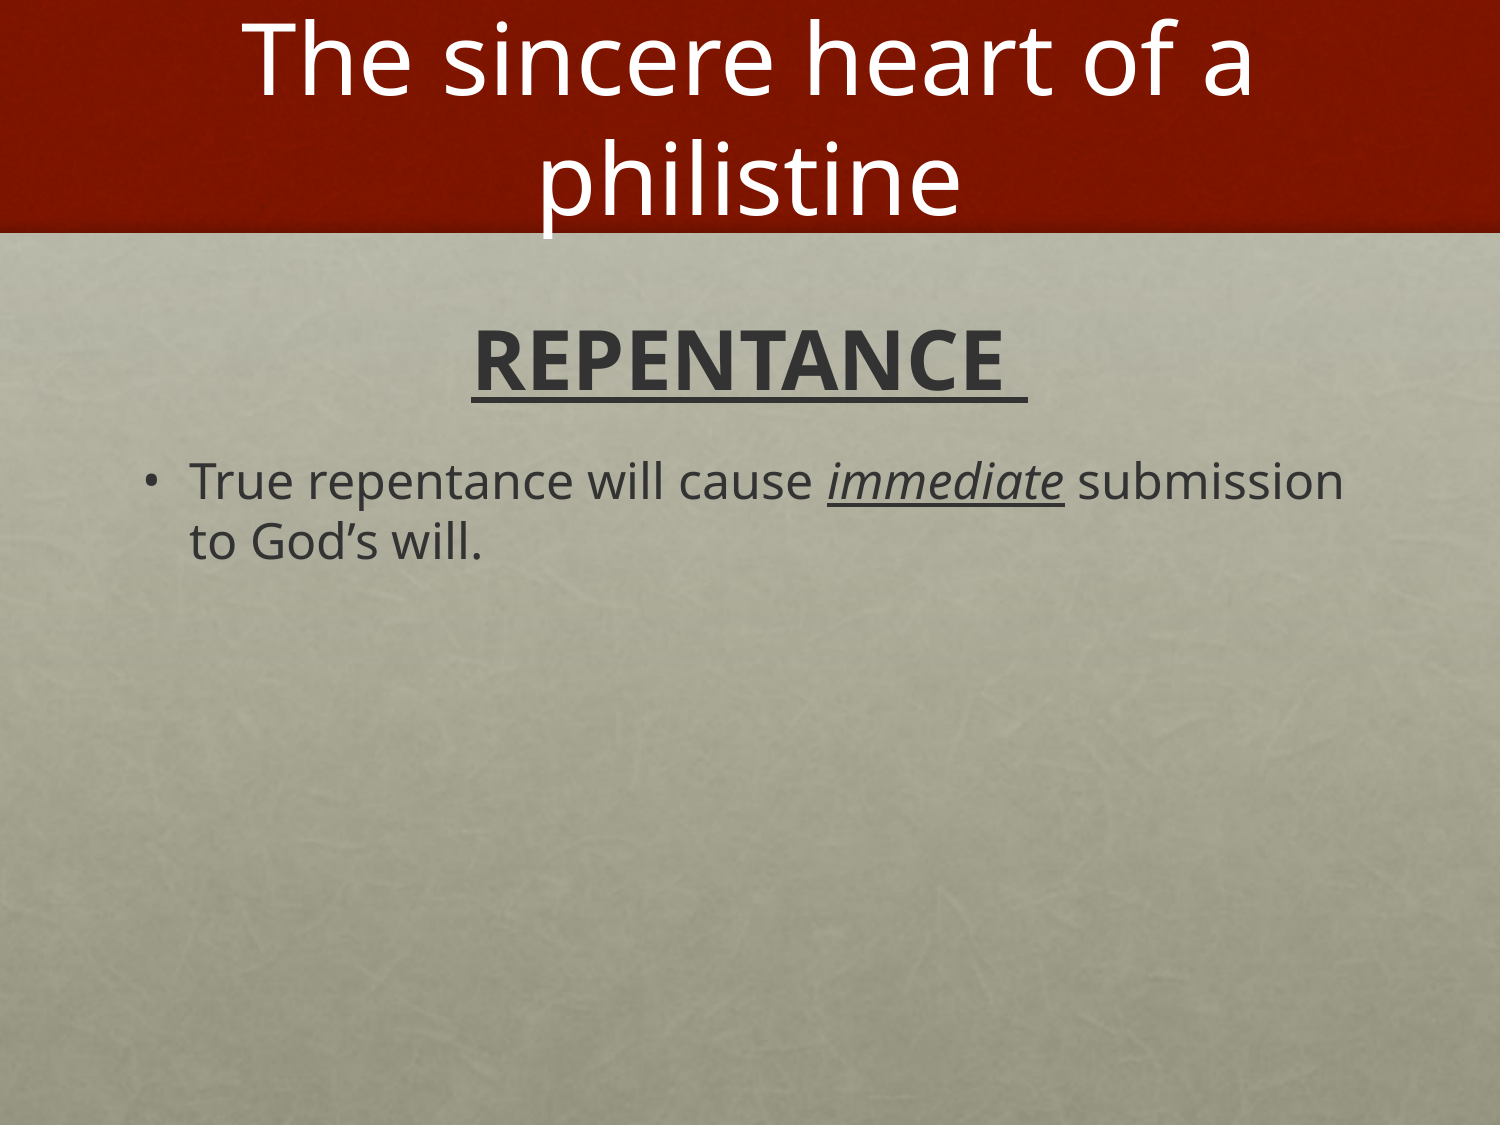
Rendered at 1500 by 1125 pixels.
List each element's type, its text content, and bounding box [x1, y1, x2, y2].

list REPENTANCE True repentance will cause immediate submission to God’s will. [127, 299, 1372, 1005]
picture [0, 214, 1500, 1125]
title The sincere heart of a philistine [127, 10, 1372, 221]
